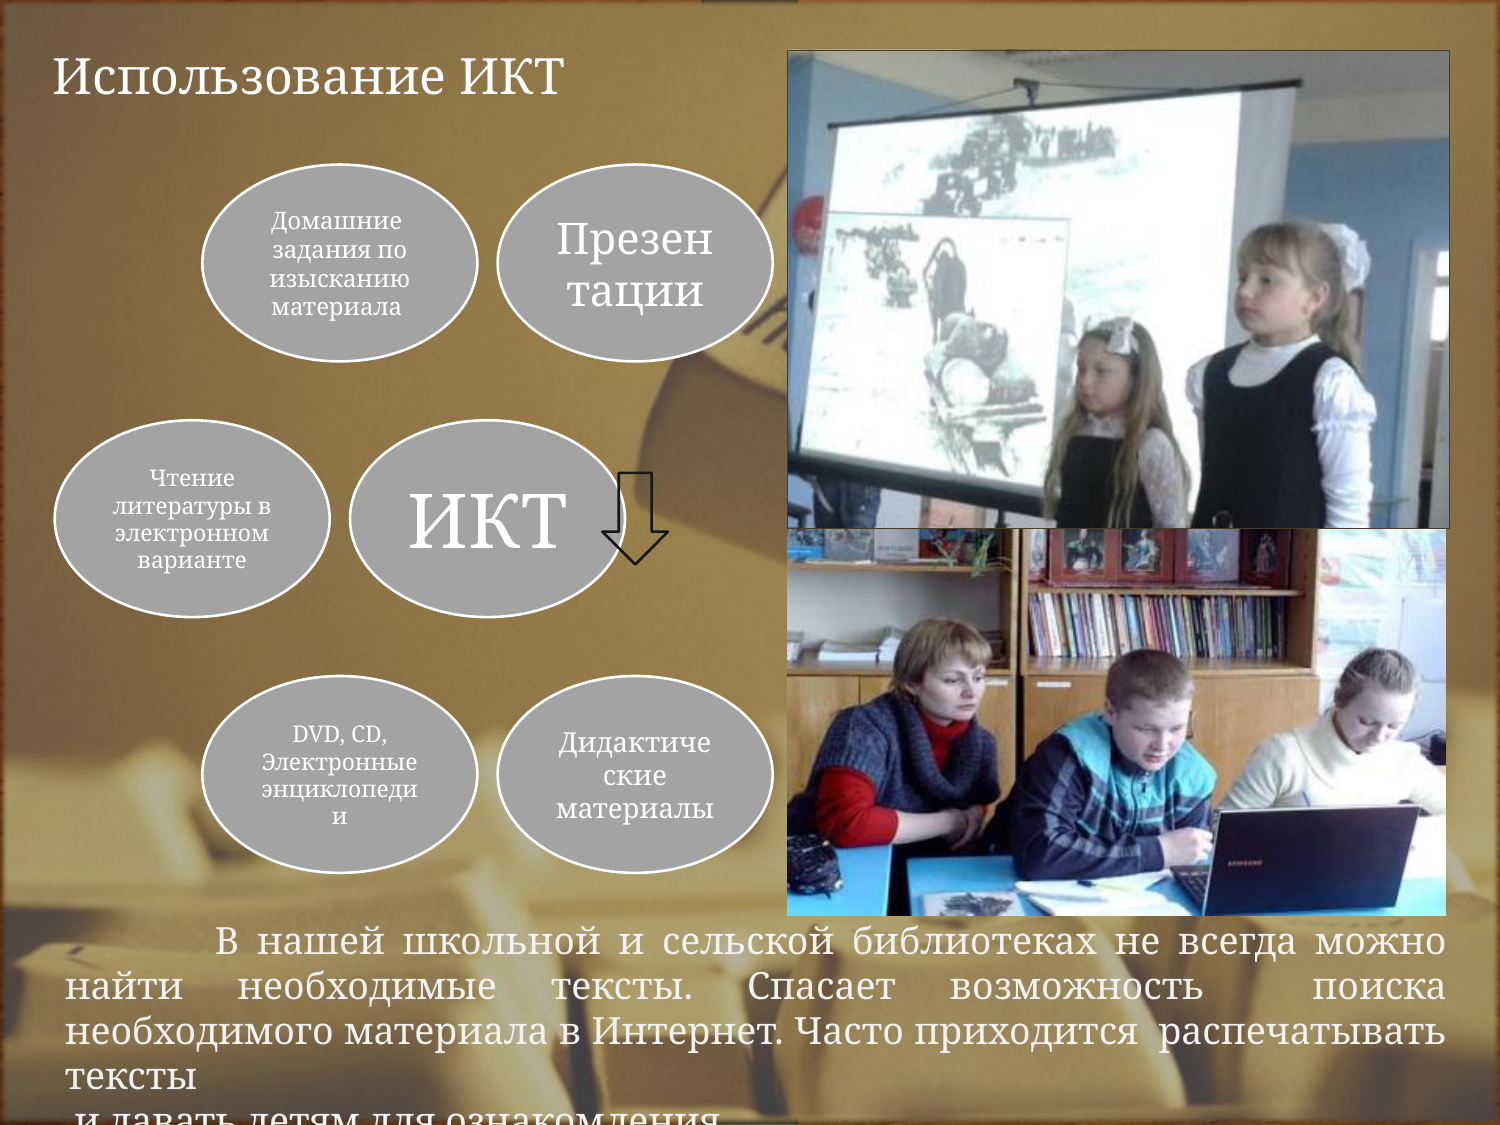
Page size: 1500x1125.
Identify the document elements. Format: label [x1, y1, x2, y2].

picture [0, 0, 1500, 1125]
text_box [0, 124, 1038, 913]
